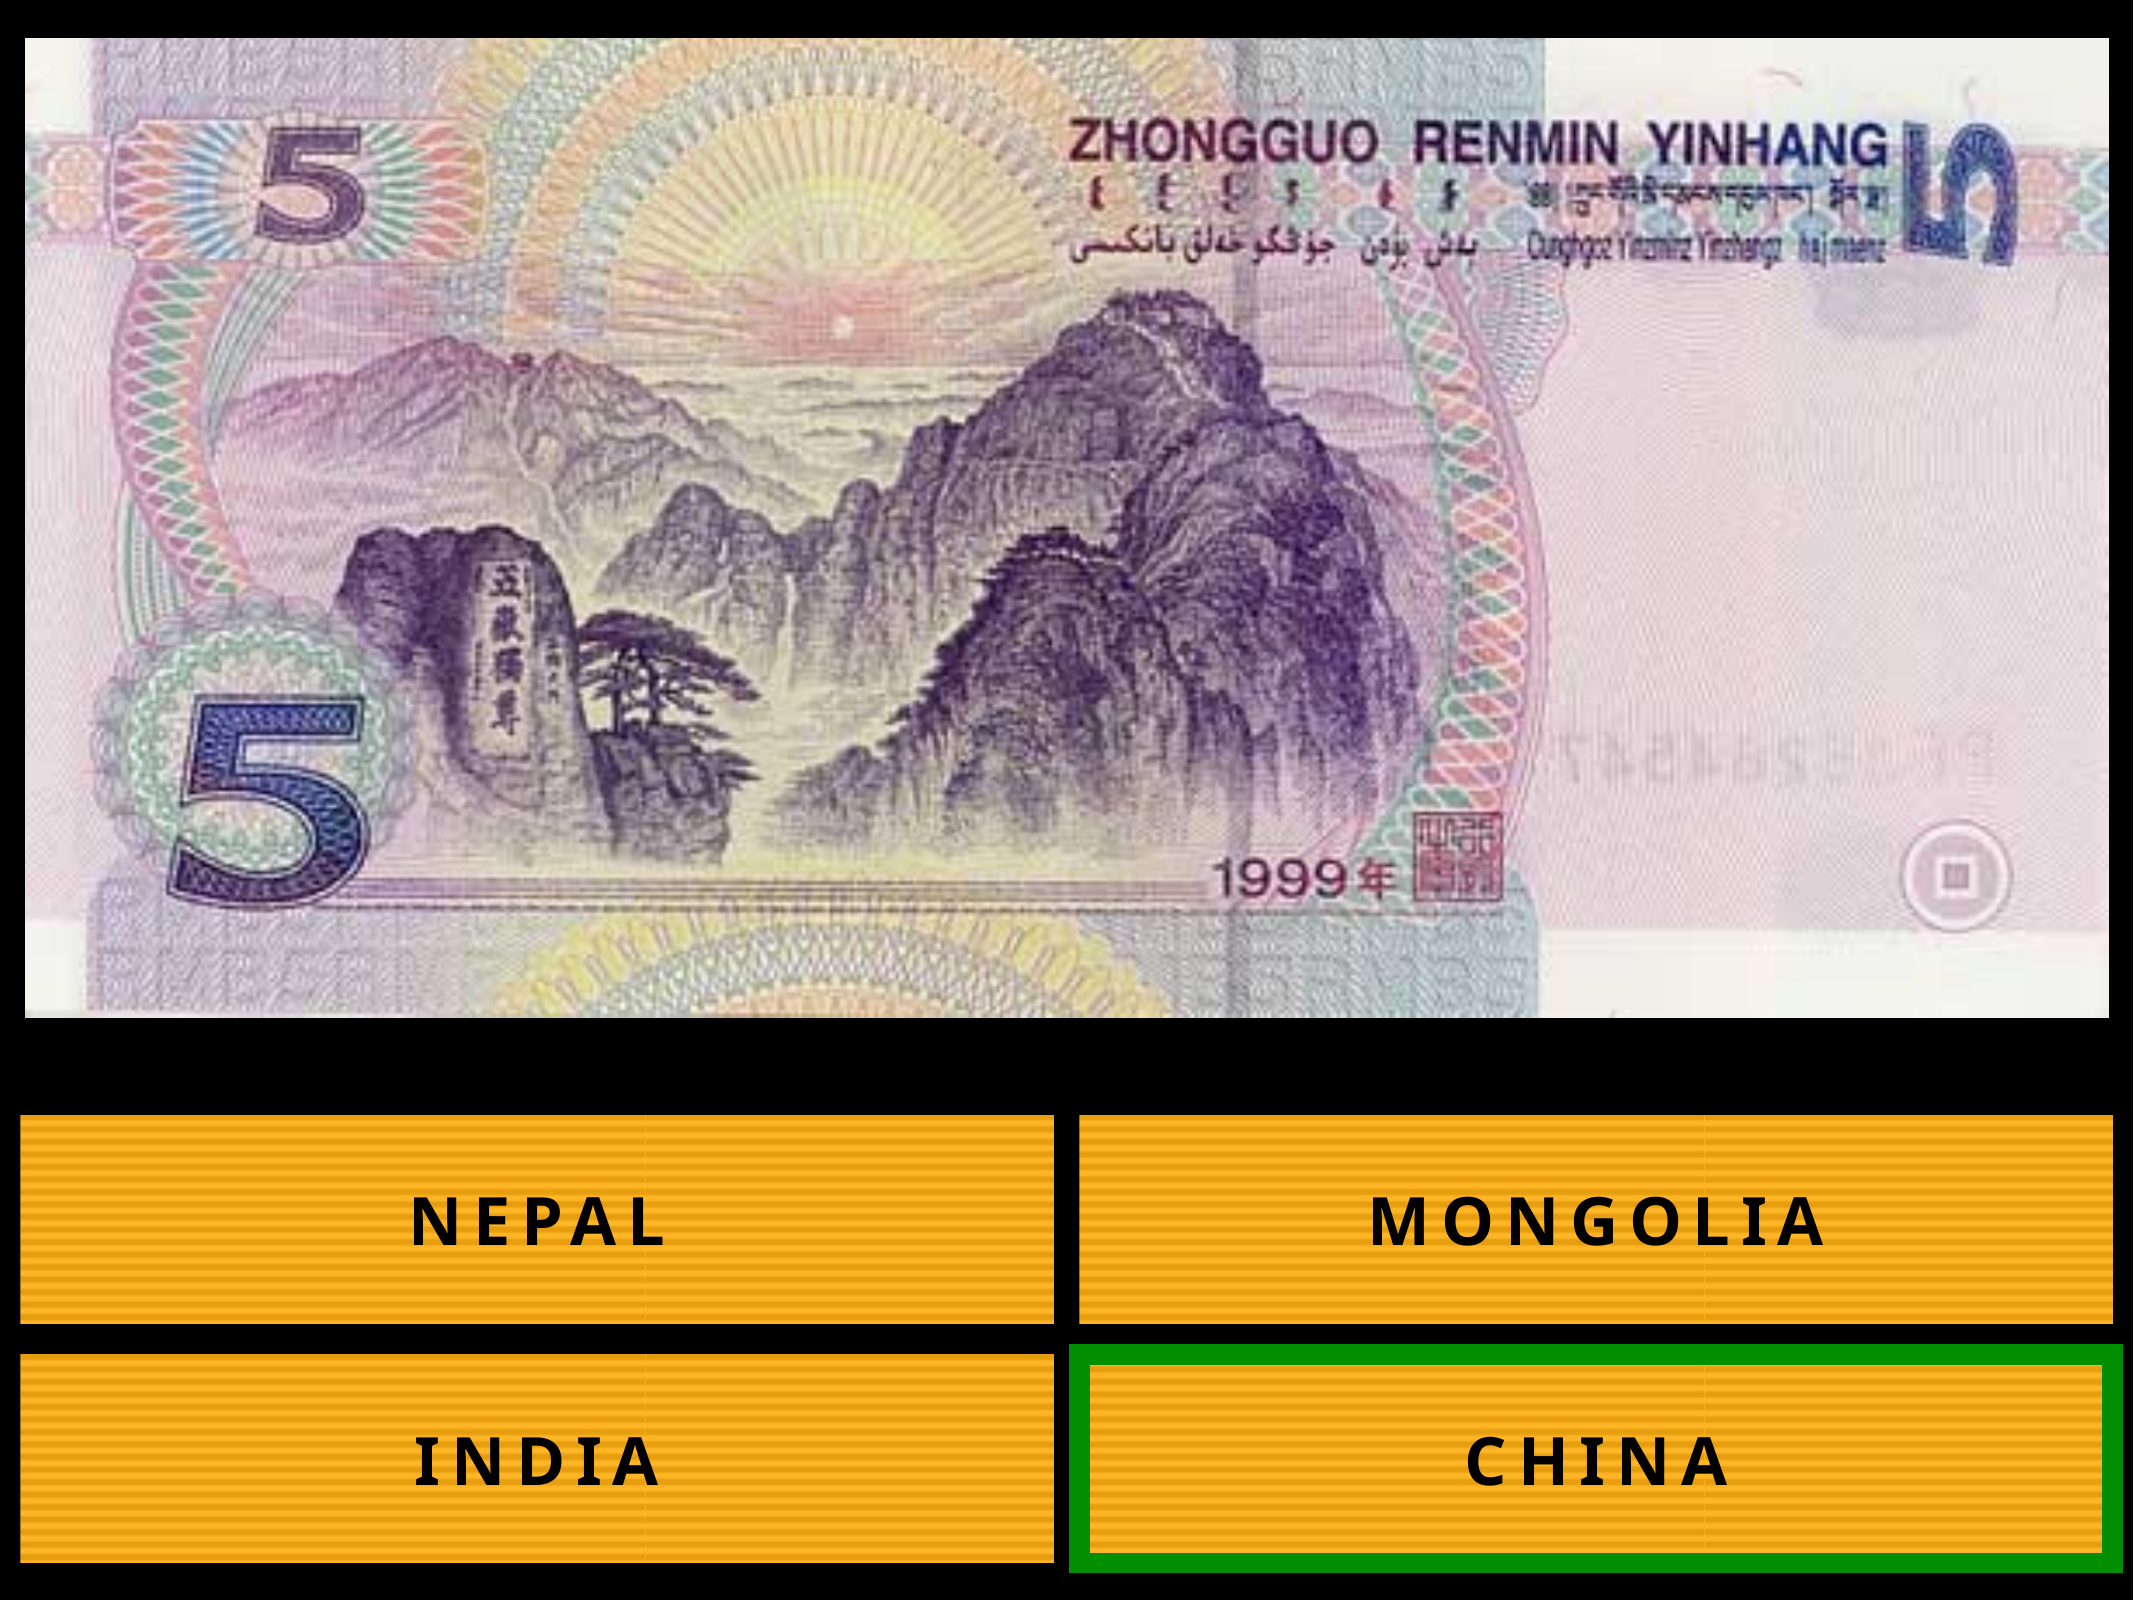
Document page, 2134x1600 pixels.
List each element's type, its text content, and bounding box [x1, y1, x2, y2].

text_box Mongolia [1079, 1115, 2113, 1324]
text_box [1079, 1354, 2113, 1563]
picture [24, 37, 2109, 1018]
text_box India [20, 1354, 1054, 1563]
text_box Nepal [20, 1115, 1054, 1324]
